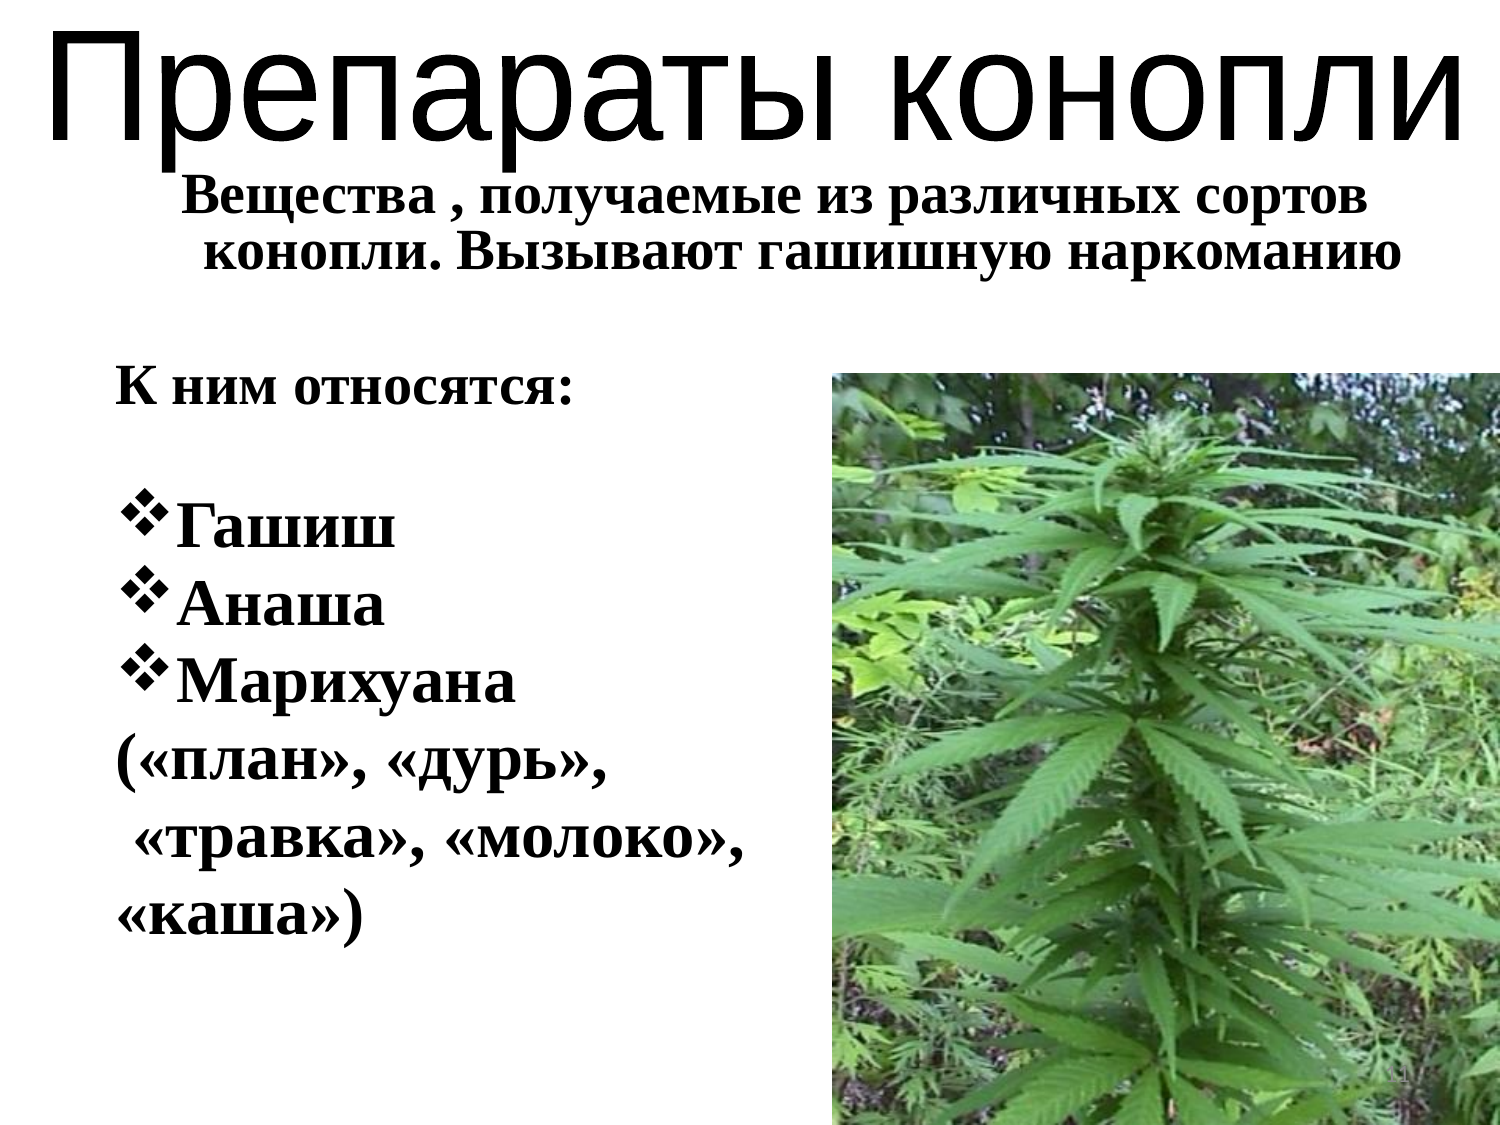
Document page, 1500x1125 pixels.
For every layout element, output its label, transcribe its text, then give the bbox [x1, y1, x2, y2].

list Вещества , получаемые из различных сортов конопли. Вызывают гашишную наркоманию К ним относятся: Гашиш Анаша Марихуана («план», «дурь», «травка», «молоко», «каша») [100, 160, 1451, 1125]
picture [832, 373, 1500, 1125]
title [75, 45, 1425, 233]
